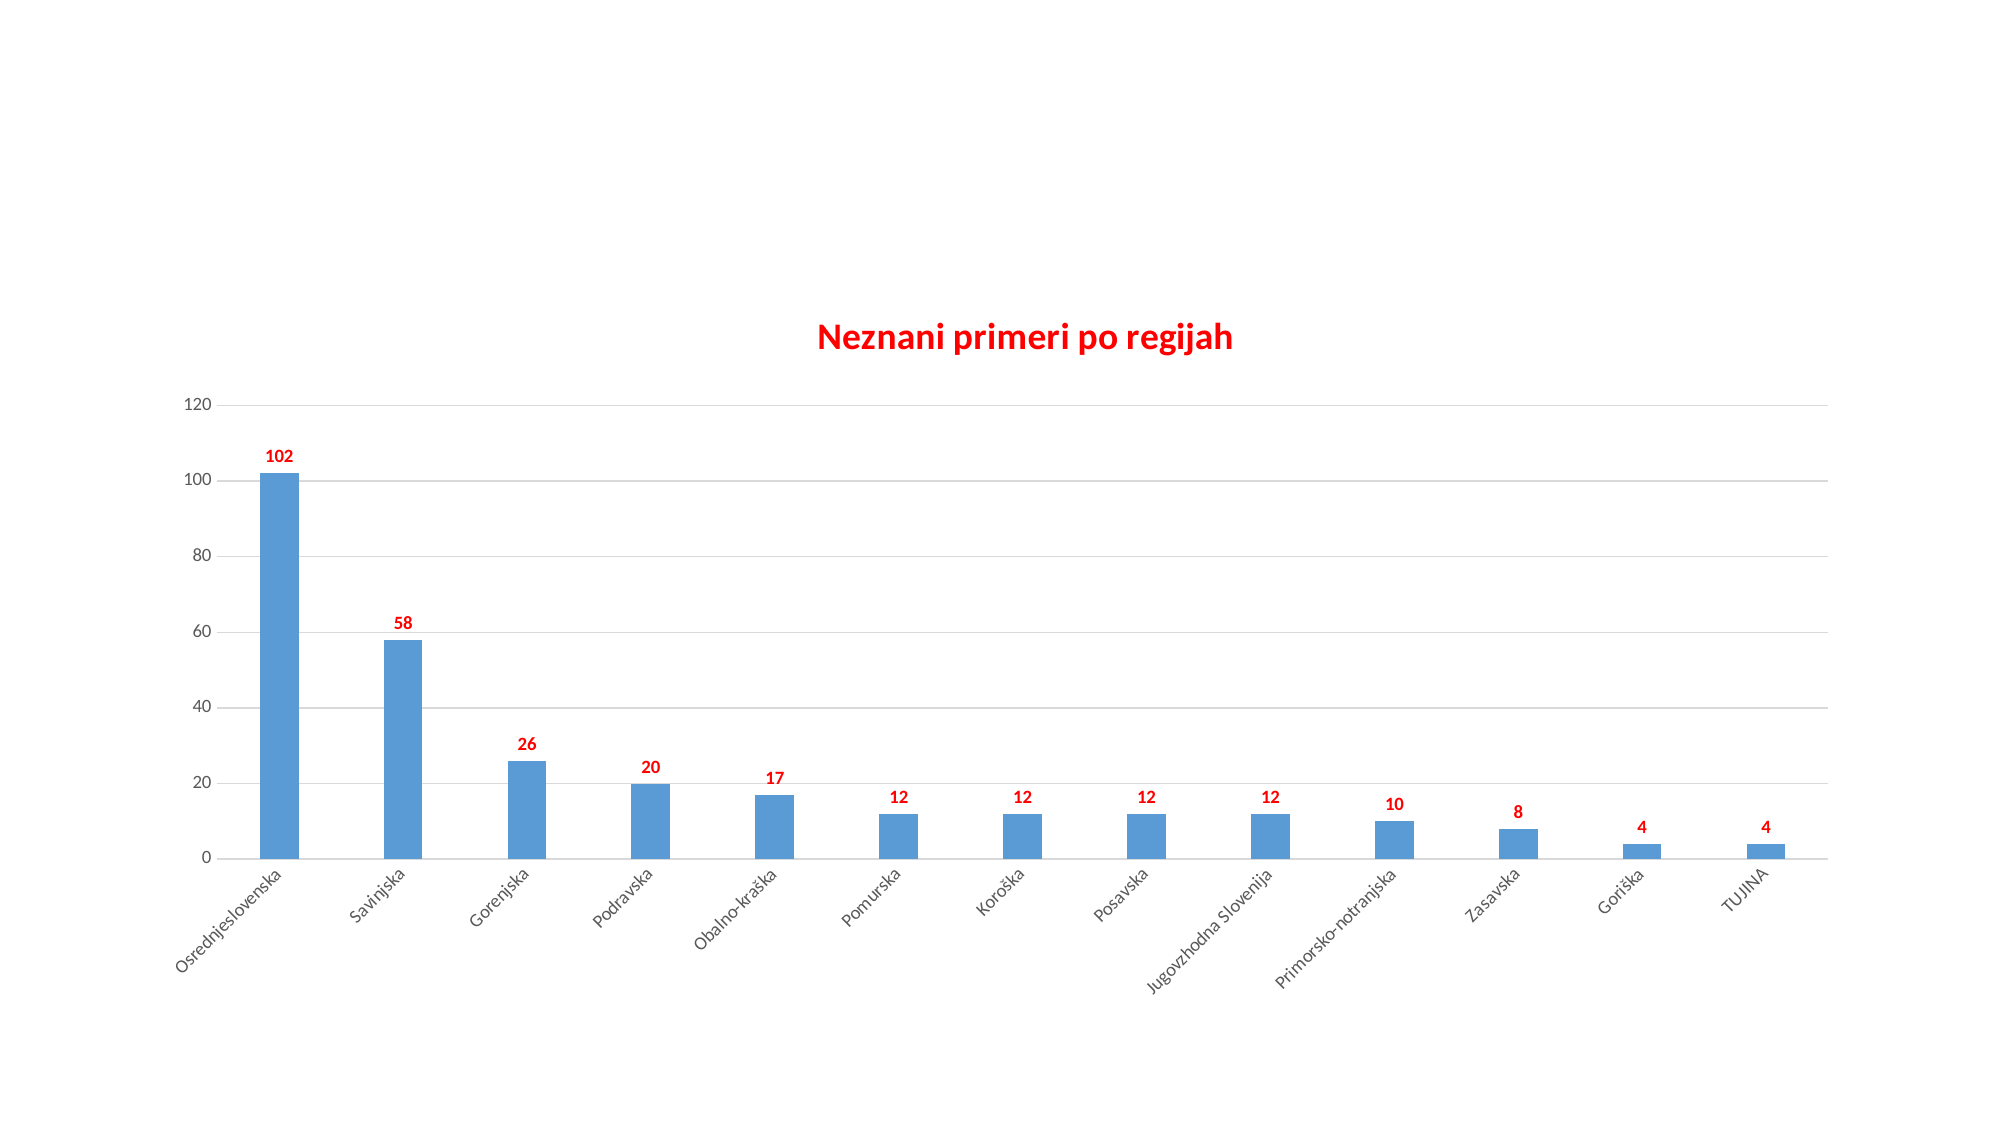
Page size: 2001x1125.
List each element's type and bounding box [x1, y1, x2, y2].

chart [137, 299, 1863, 1014]
